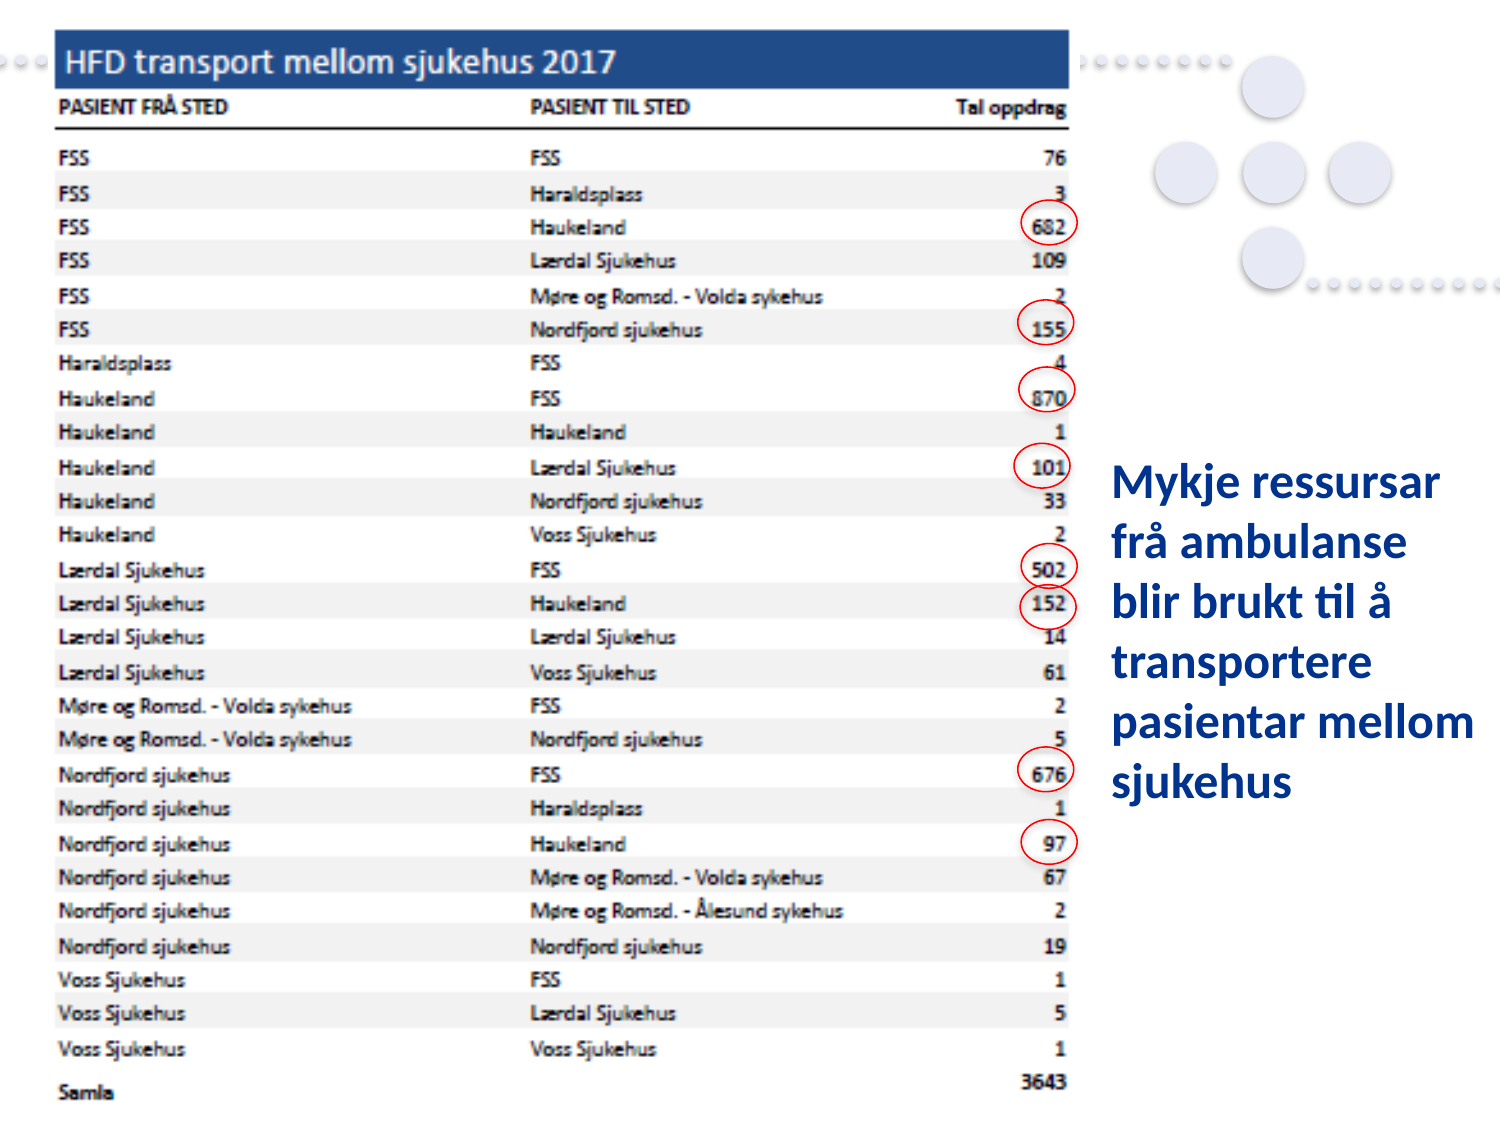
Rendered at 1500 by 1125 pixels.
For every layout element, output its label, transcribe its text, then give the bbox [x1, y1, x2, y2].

text_box Mykje ressursar frå ambulanse blir brukt til å transportere pasientar mellom sjukehus [1096, 440, 1500, 816]
picture [48, 22, 1080, 1103]
